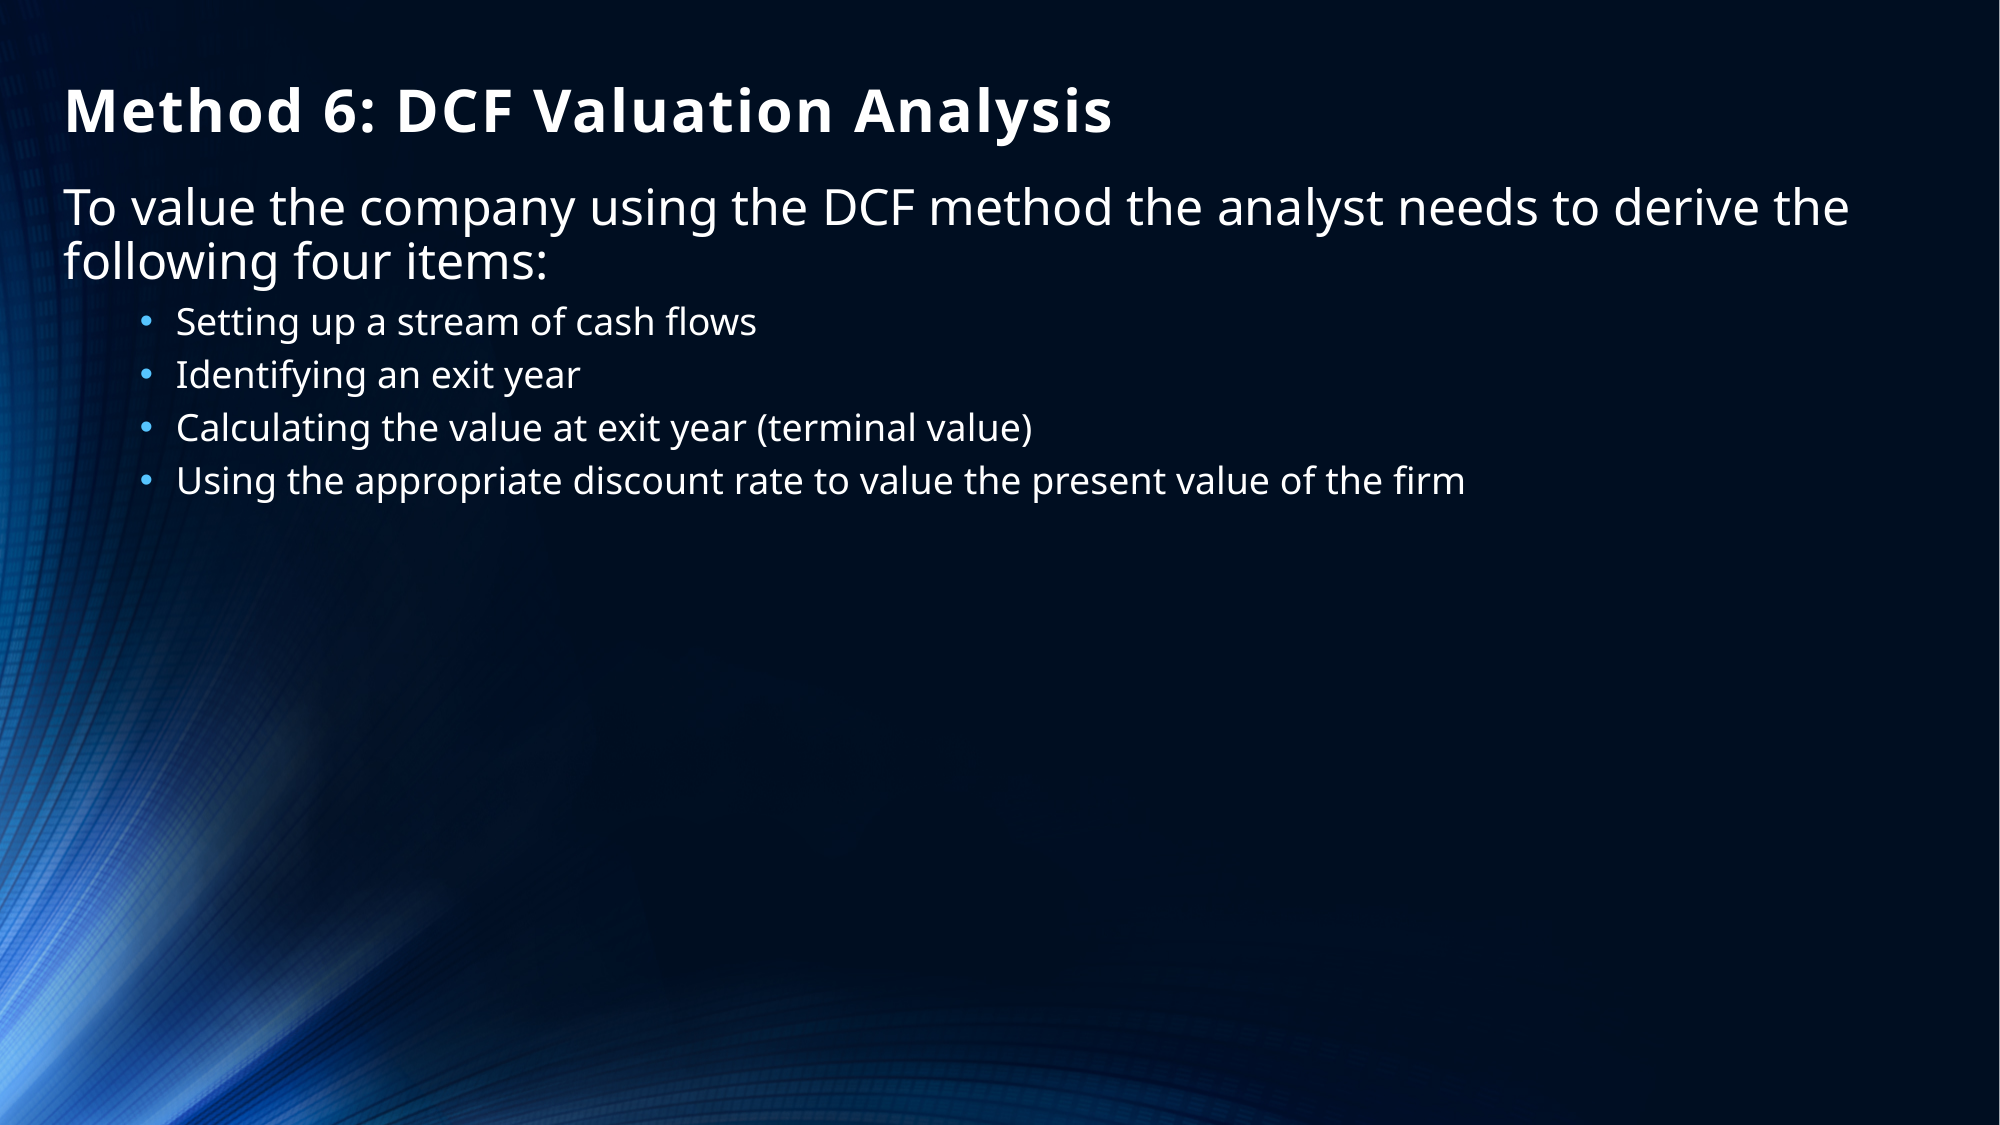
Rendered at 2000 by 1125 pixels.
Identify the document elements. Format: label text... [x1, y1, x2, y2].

list To value the company using the DCF method the analyst needs to derive the following four items: Setting up a stream of cash flows Identifying an exit year Calculating the value at exit year (terminal value) Using the appropriate discount rate to value the present value of the firm [48, 174, 1900, 900]
title Method 6: DCF Valuation Analysis [48, 73, 1687, 174]
picture [0, 0, 2000, 1125]
